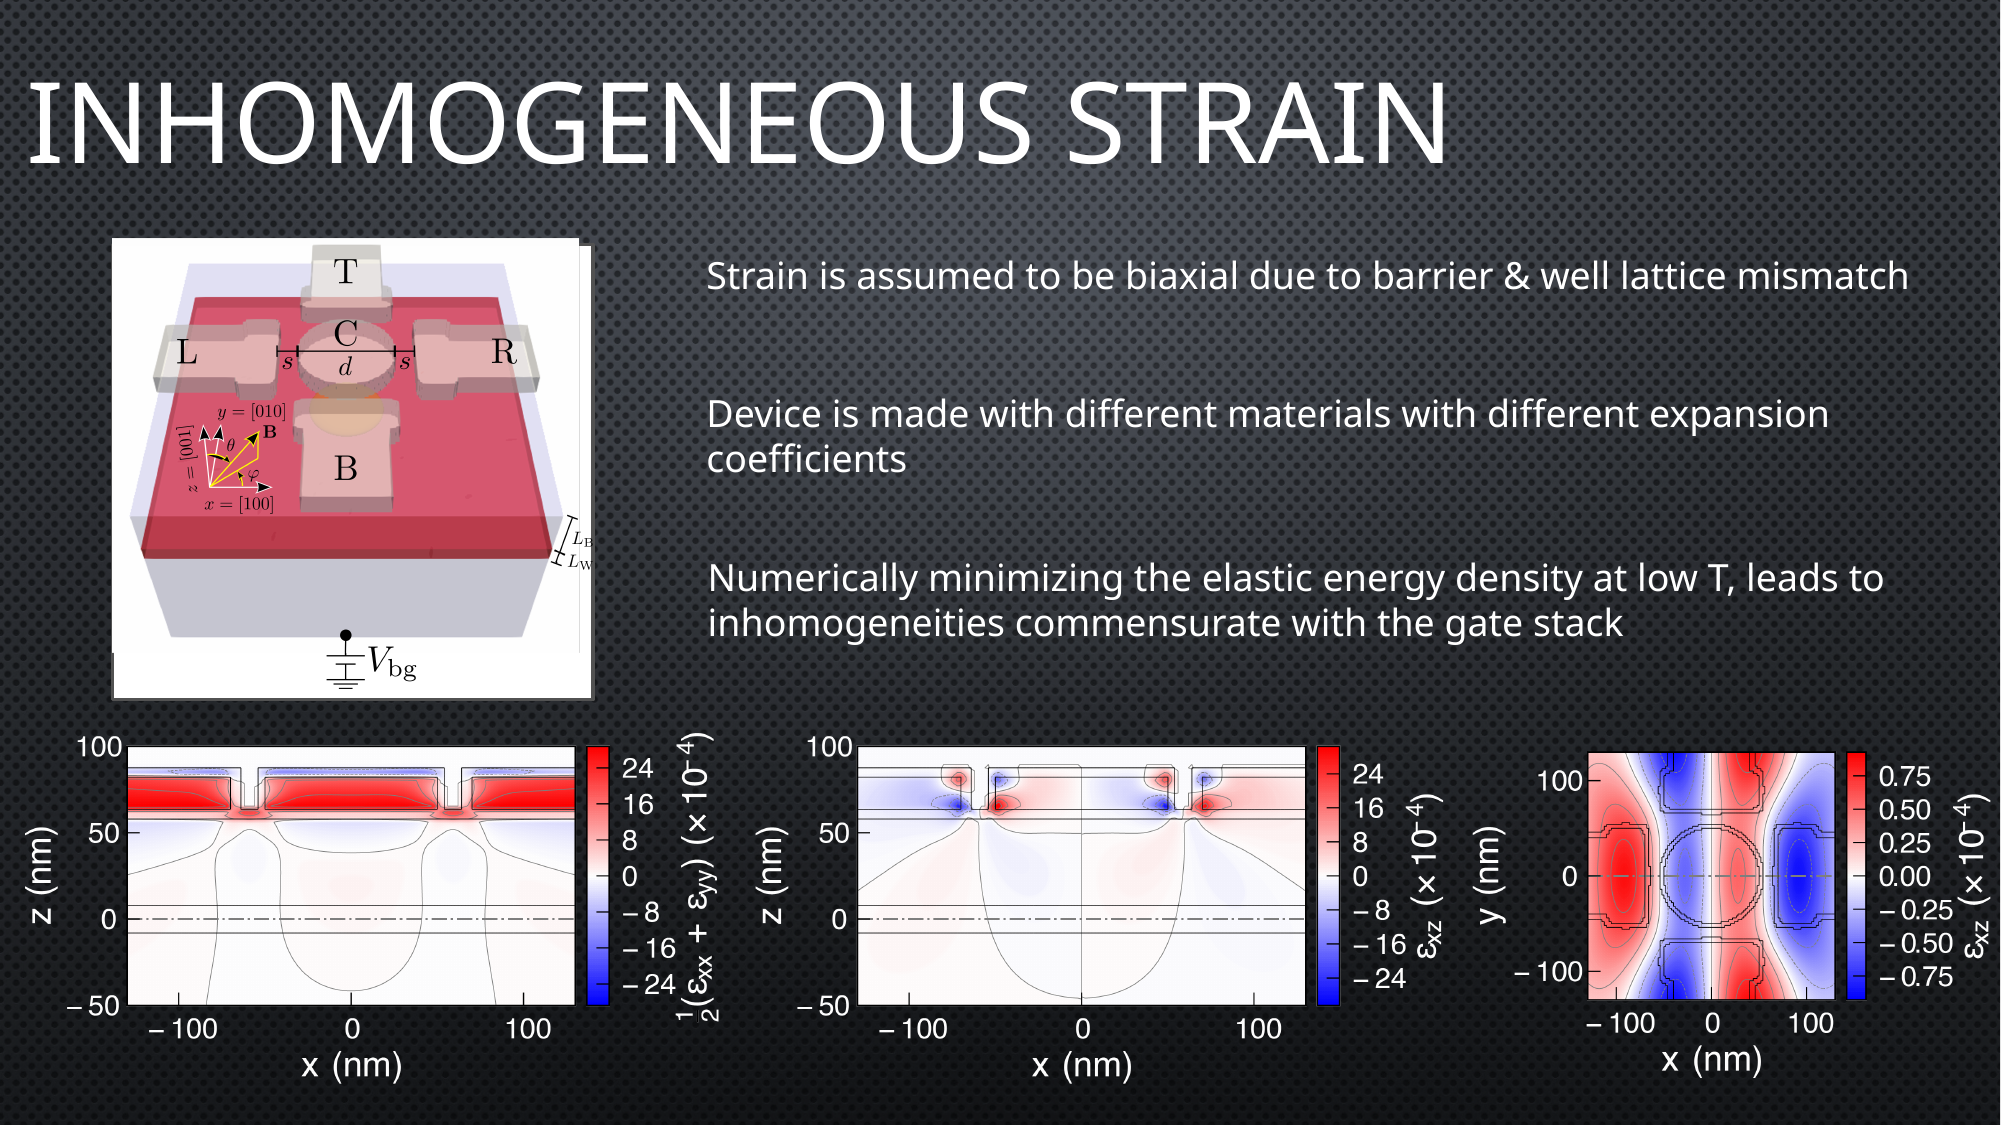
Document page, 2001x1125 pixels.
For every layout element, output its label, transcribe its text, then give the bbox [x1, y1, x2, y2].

text_box Strain is assumed to be biaxial due to barrier & well lattice mismatch [691, 244, 1974, 305]
picture [111, 238, 593, 689]
picture [20, 711, 2000, 1108]
text_box INHOMOGENEOUS STRAIn [11, 0, 1941, 383]
text_box [111, 243, 595, 701]
text_box Device is made with different materials with different expansion coefficients [691, 382, 2000, 488]
text_box Numerically minimizing the elastic energy density at low T, leads to inhomogeneities commensurate with the gate stack [692, 546, 1976, 652]
